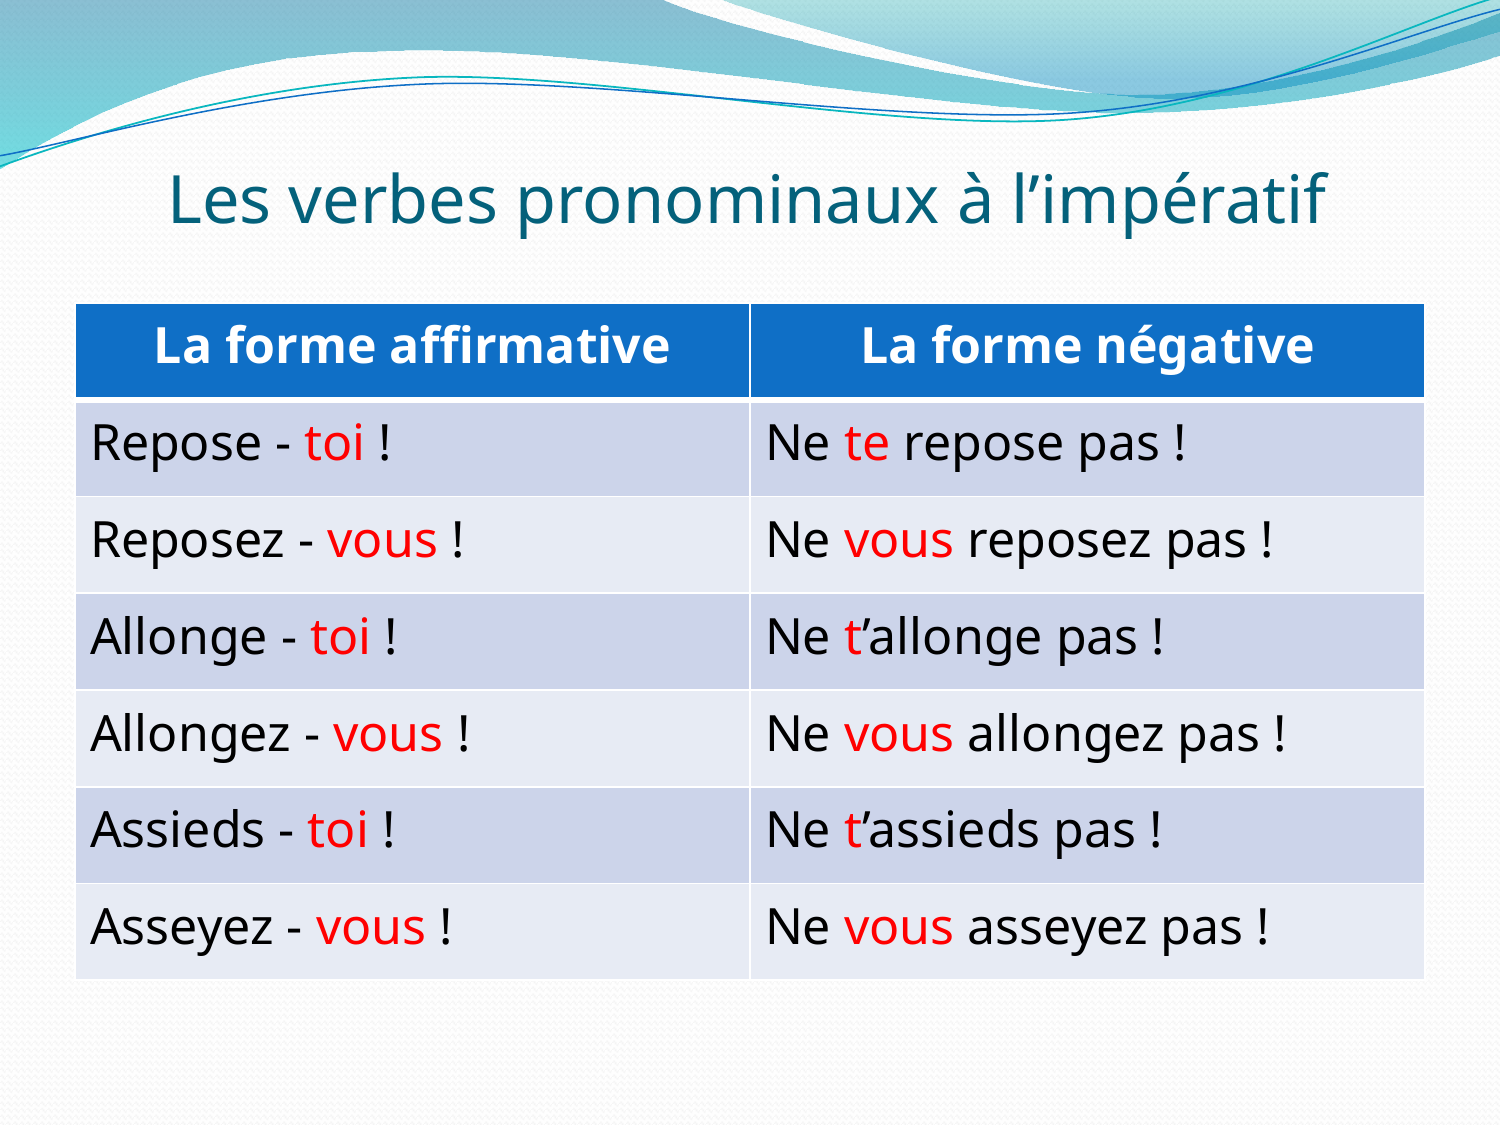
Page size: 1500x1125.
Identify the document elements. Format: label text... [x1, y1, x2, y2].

table_header La forme affirmative [76, 304, 749, 397]
table_cell Ne t’allonge pas ! [751, 594, 1424, 689]
table_header La forme négative [751, 304, 1424, 397]
table_cell Allonge - toi ! [76, 594, 749, 689]
title Les verbes pronominaux à l’impératif [75, 115, 1438, 238]
table_cell Reposez - vous ! [76, 497, 749, 592]
table_cell Asseyez - vous ! [76, 884, 749, 979]
table_cell Ne vous allongez pas ! [751, 691, 1424, 786]
table_cell Ne te repose pas ! [751, 403, 1424, 496]
table_cell Ne vous asseyez pas ! [751, 884, 1424, 979]
table_cell Ne t’assieds pas ! [751, 788, 1424, 883]
table_cell Assieds - toi ! [76, 788, 749, 883]
table_cell Ne vous reposez pas ! [751, 497, 1424, 592]
table_cell Allongez - vous ! [76, 691, 749, 786]
table_cell Repose - toi ! [76, 403, 749, 496]
